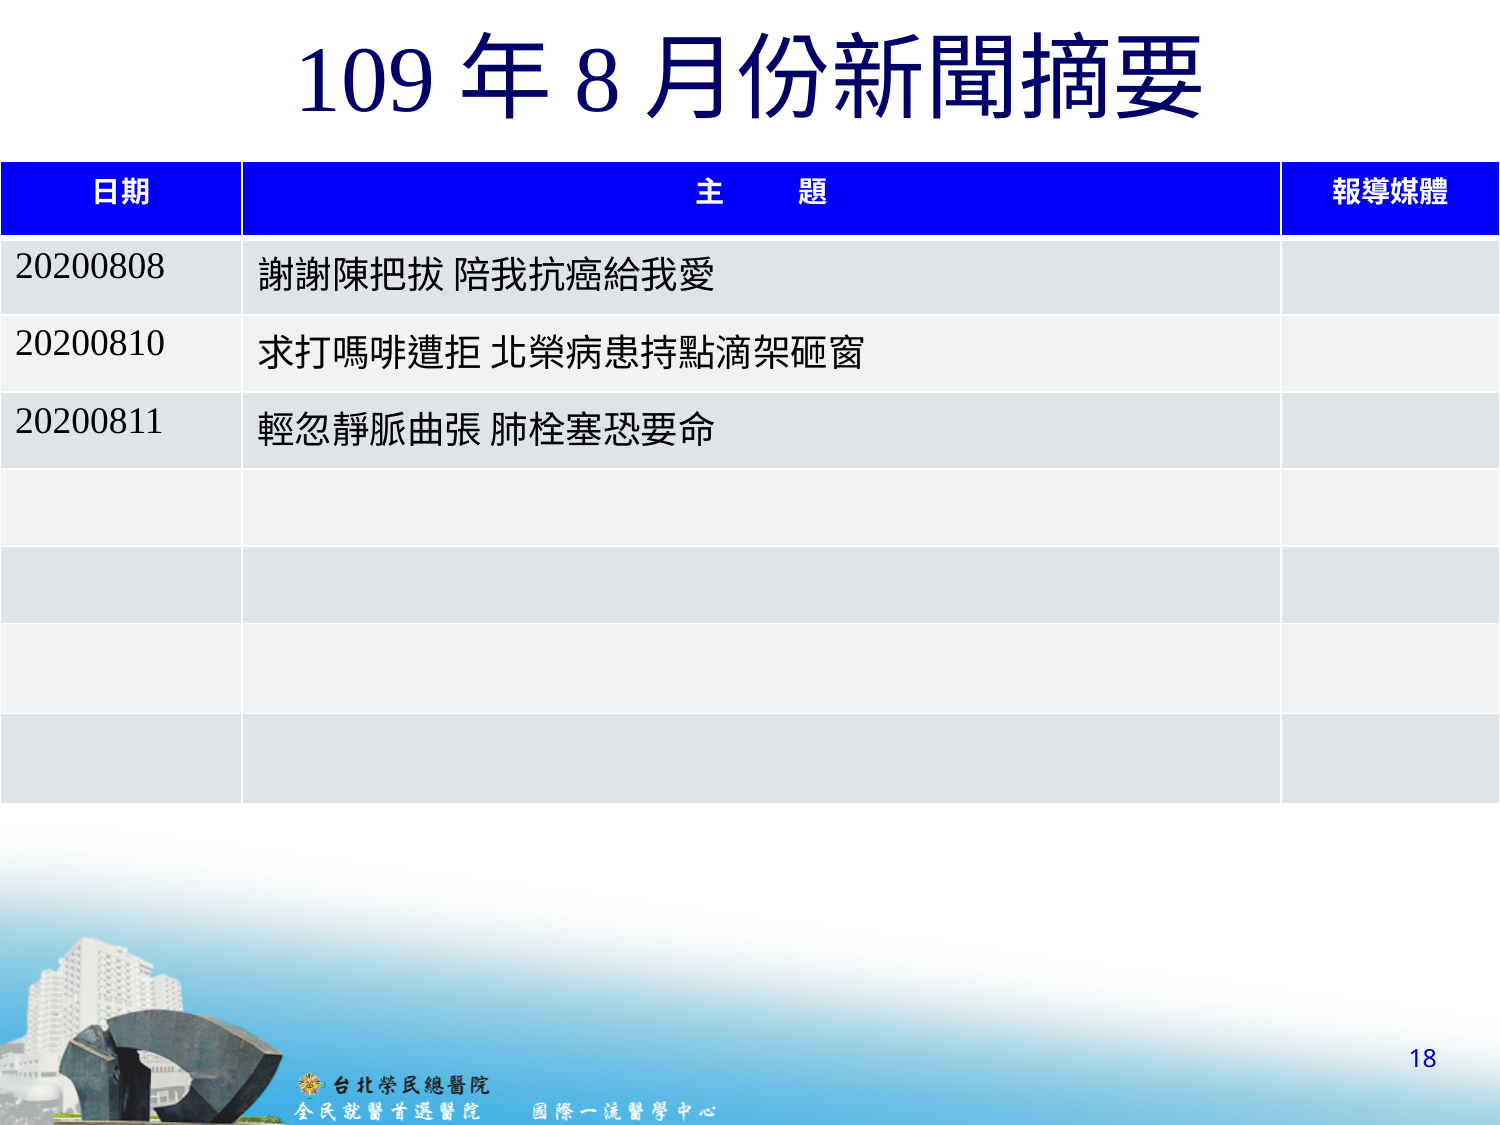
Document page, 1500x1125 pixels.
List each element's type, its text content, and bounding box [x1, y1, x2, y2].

picture [0, 804, 1500, 1125]
table_cell 20200811 [1, 393, 241, 468]
table_cell 謝謝陳把拔 陪我抗癌給我愛 [243, 241, 1280, 314]
table_cell [243, 714, 1280, 803]
table_cell [243, 624, 1280, 713]
slide_number 18 [1340, 1034, 1452, 1080]
table_cell 20200808 [1, 241, 241, 314]
table_cell [1282, 241, 1499, 314]
table_cell [243, 470, 1280, 545]
title 109年8月份新聞摘要 [94, 50, 1407, 138]
table_header 日期 [1, 162, 241, 235]
table_cell [1282, 393, 1499, 468]
table_cell [1282, 316, 1499, 391]
table_cell [1282, 624, 1499, 713]
table_cell [1, 547, 241, 623]
table_cell [1, 470, 241, 545]
table_header 報導媒體 [1282, 162, 1499, 235]
table_cell [1282, 547, 1499, 623]
table_cell [1282, 714, 1499, 803]
table_cell [1, 714, 241, 803]
table_cell 輕忽靜脈曲張 肺栓塞恐要命 [243, 393, 1280, 468]
table_header 主 題 [243, 162, 1280, 235]
table_cell [1, 624, 241, 713]
table_cell 20200810 [1, 316, 241, 391]
table_cell [243, 547, 1280, 623]
table_cell [1282, 470, 1499, 545]
picture [0, 0, 1500, 160]
table_cell 求打嗎啡遭拒 北榮病患持點滴架砸窗 [243, 316, 1280, 391]
